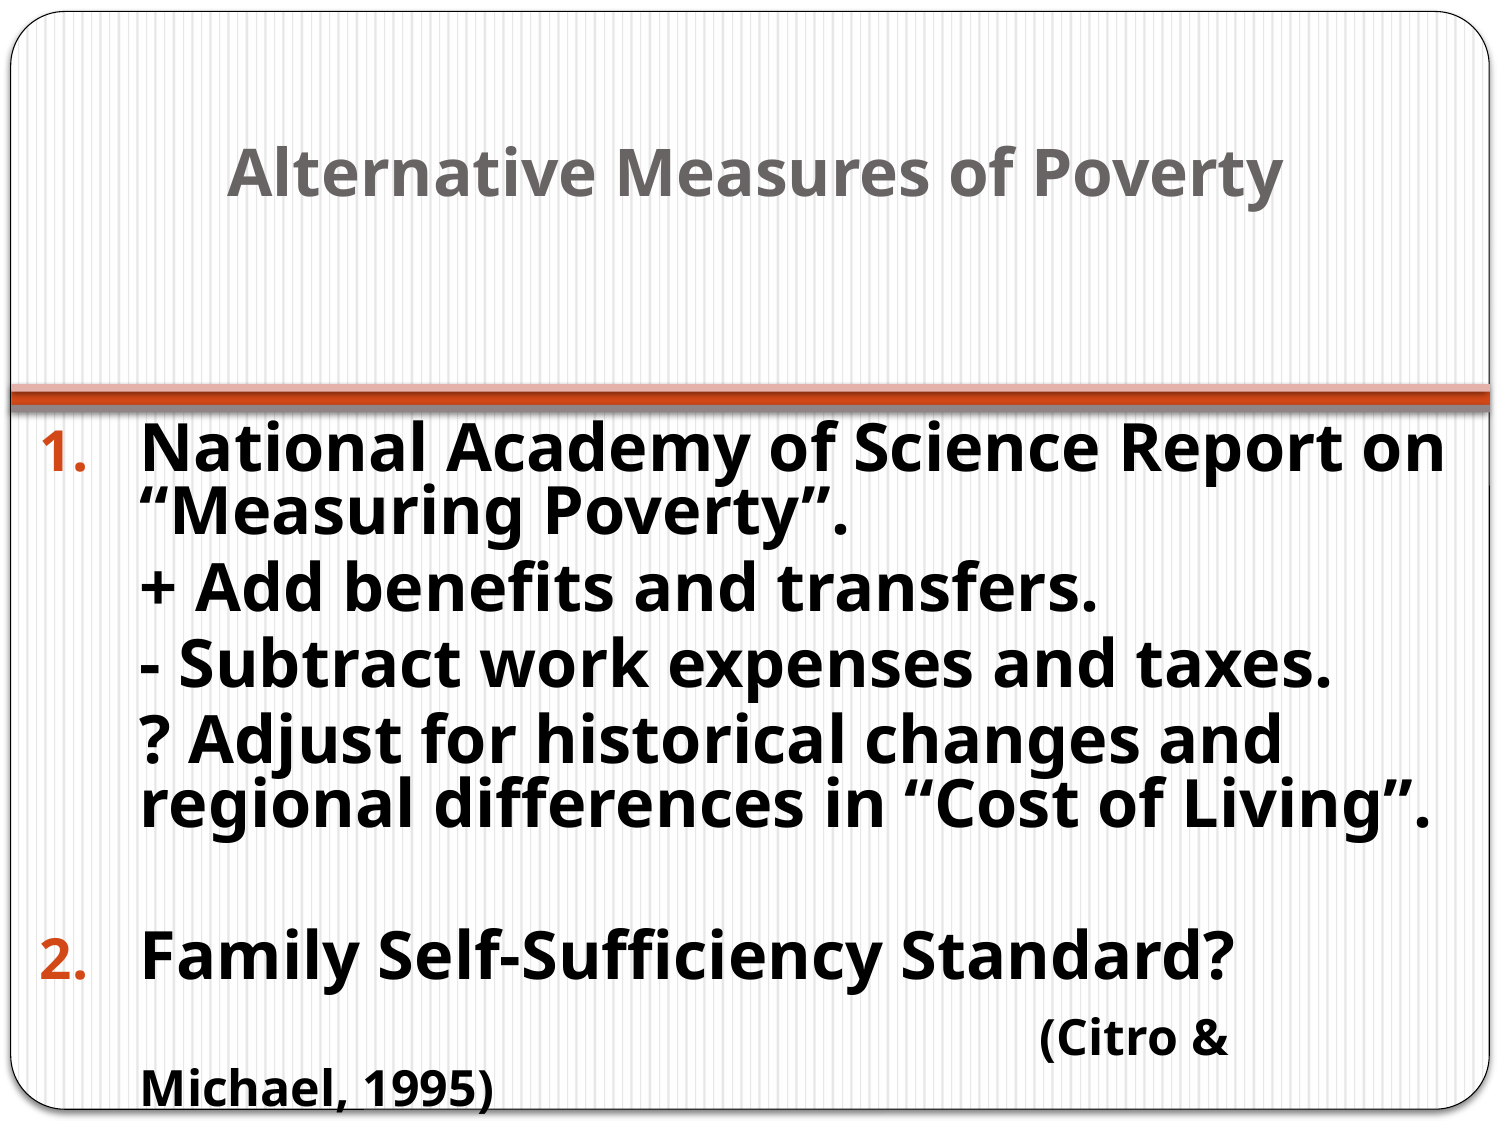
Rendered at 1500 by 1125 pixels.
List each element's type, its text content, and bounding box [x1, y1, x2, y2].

list National Academy of Science Report on “Measuring Poverty”. + Add benefits and transfers. - Subtract work expenses and taxes. ? Adjust for historical changes and regional differences in “Cost of Living”. Family Self-Sufficiency Standard? (Citro & Michael, 1995) [24, 412, 1463, 1125]
title Alternative Measures of Poverty [118, 75, 1394, 225]
